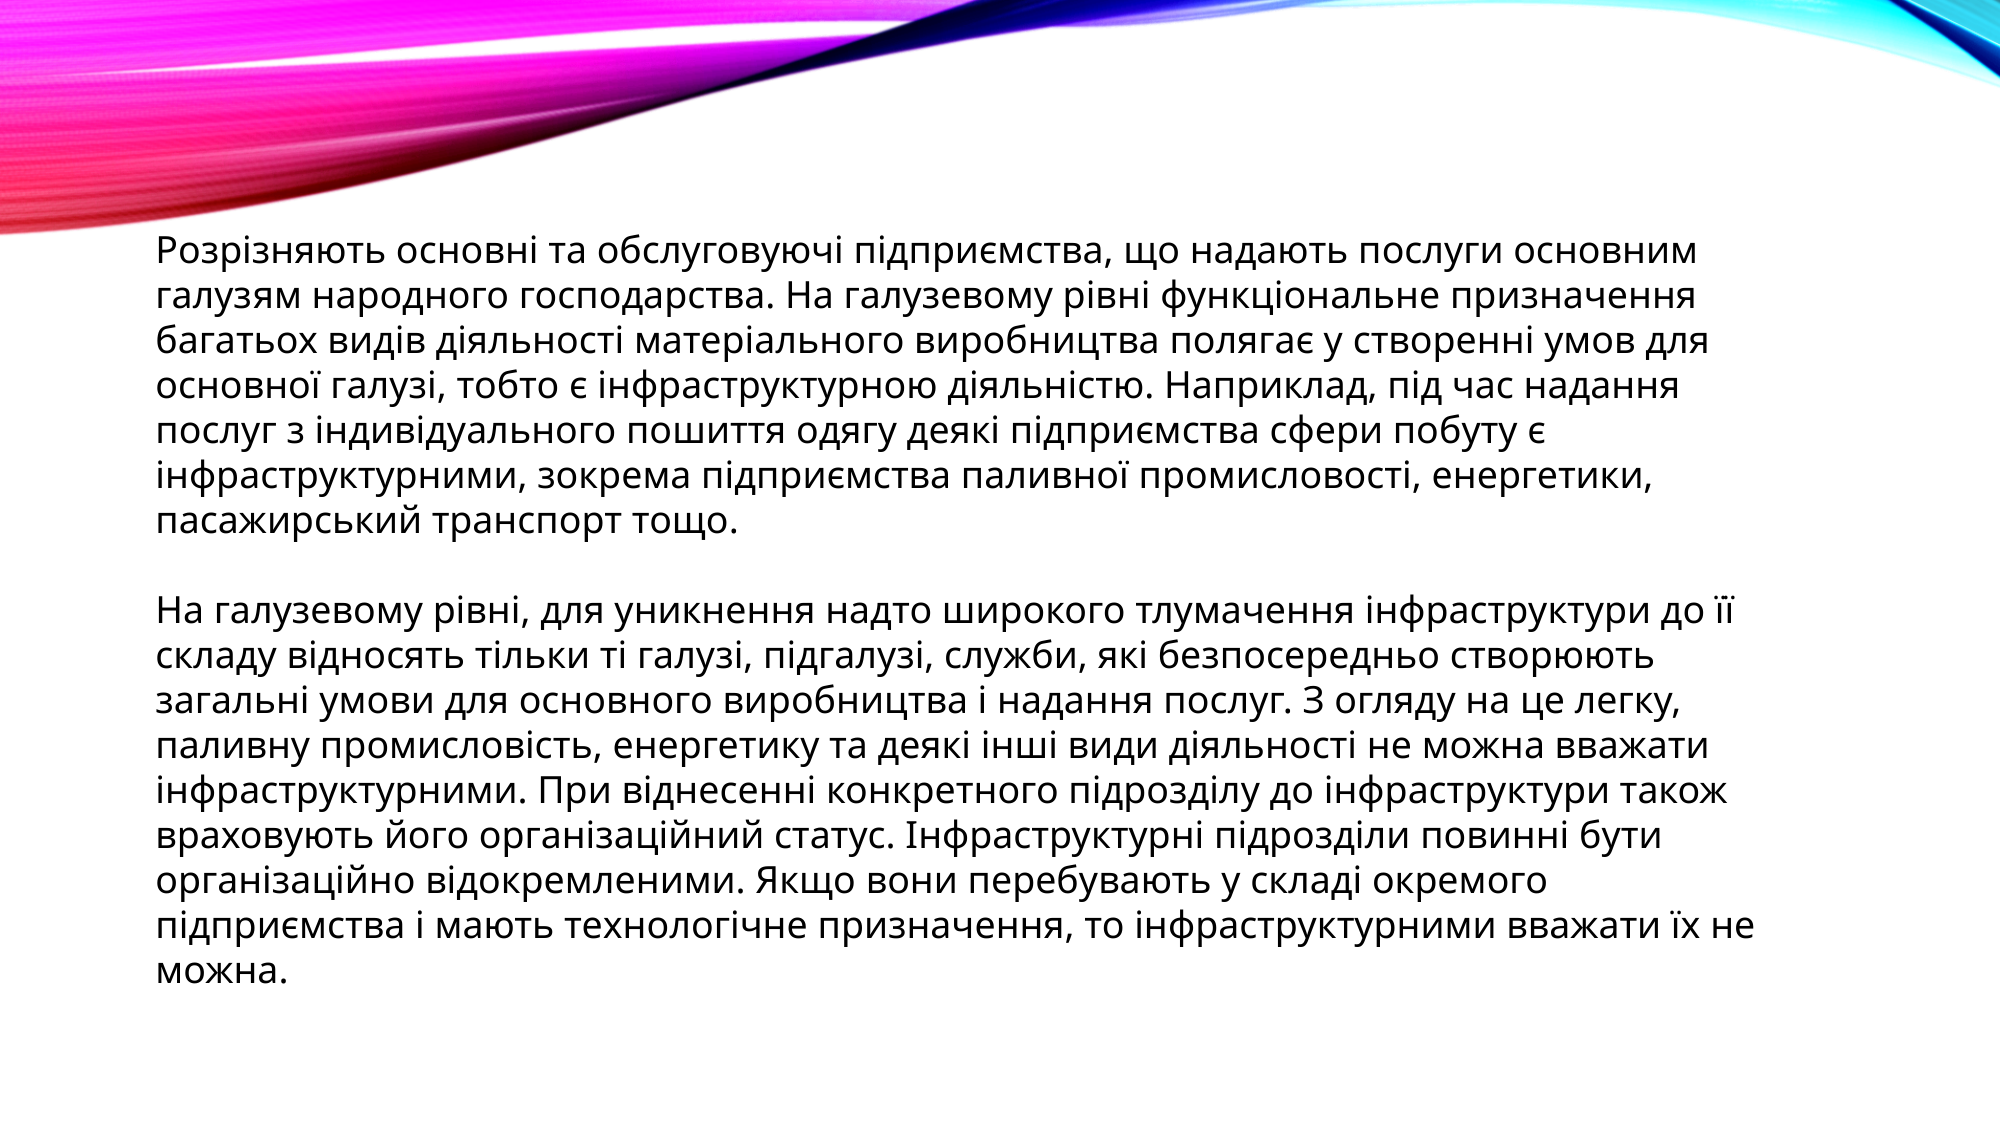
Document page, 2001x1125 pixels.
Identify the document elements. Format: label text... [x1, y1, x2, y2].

picture [1890, 0, 2000, 75]
picture [1910, 0, 2000, 45]
picture [0, 0, 2000, 237]
text_box Розрізняють основні та обслуговуючі підприємства, що надають послуги основним галузям народного господарства. На галузевому рівні функціональне призначення багатьох видів діяльності матеріального виробництва полягає у створенні умов для основної галузі, тобто є інфраструктурною діяльністю. Наприклад, під час надання послуг з індивідуального пошиття одягу деякі підприємства сфери побуту є інфраструктурними, зокрема підприємства паливної промисловості, енергетики, пасажирський транспорт тощо. На галузевому рівні, для уникнення надто широкого тлумачення інфраструктури до її складу відносять тільки ті галузі, підгалузі, служби, які безпосередньо створюють загальні умови для основного виробництва і надання послуг. З огляду на це легку, паливну промисловість, енергетику та деякі інші види діяльності не можна вважати інфраструктурними. При віднесенні конкретного підрозділу до інфраструктури також враховують його організаційний статус. Інфраструктурні підрозділи повинні бути організаційно відокремленими. Якщо вони перебувають у складі окремого підприємства і мають технологічне призначення, то інфраструктурними вважати їх не можна. [140, 218, 1817, 999]
